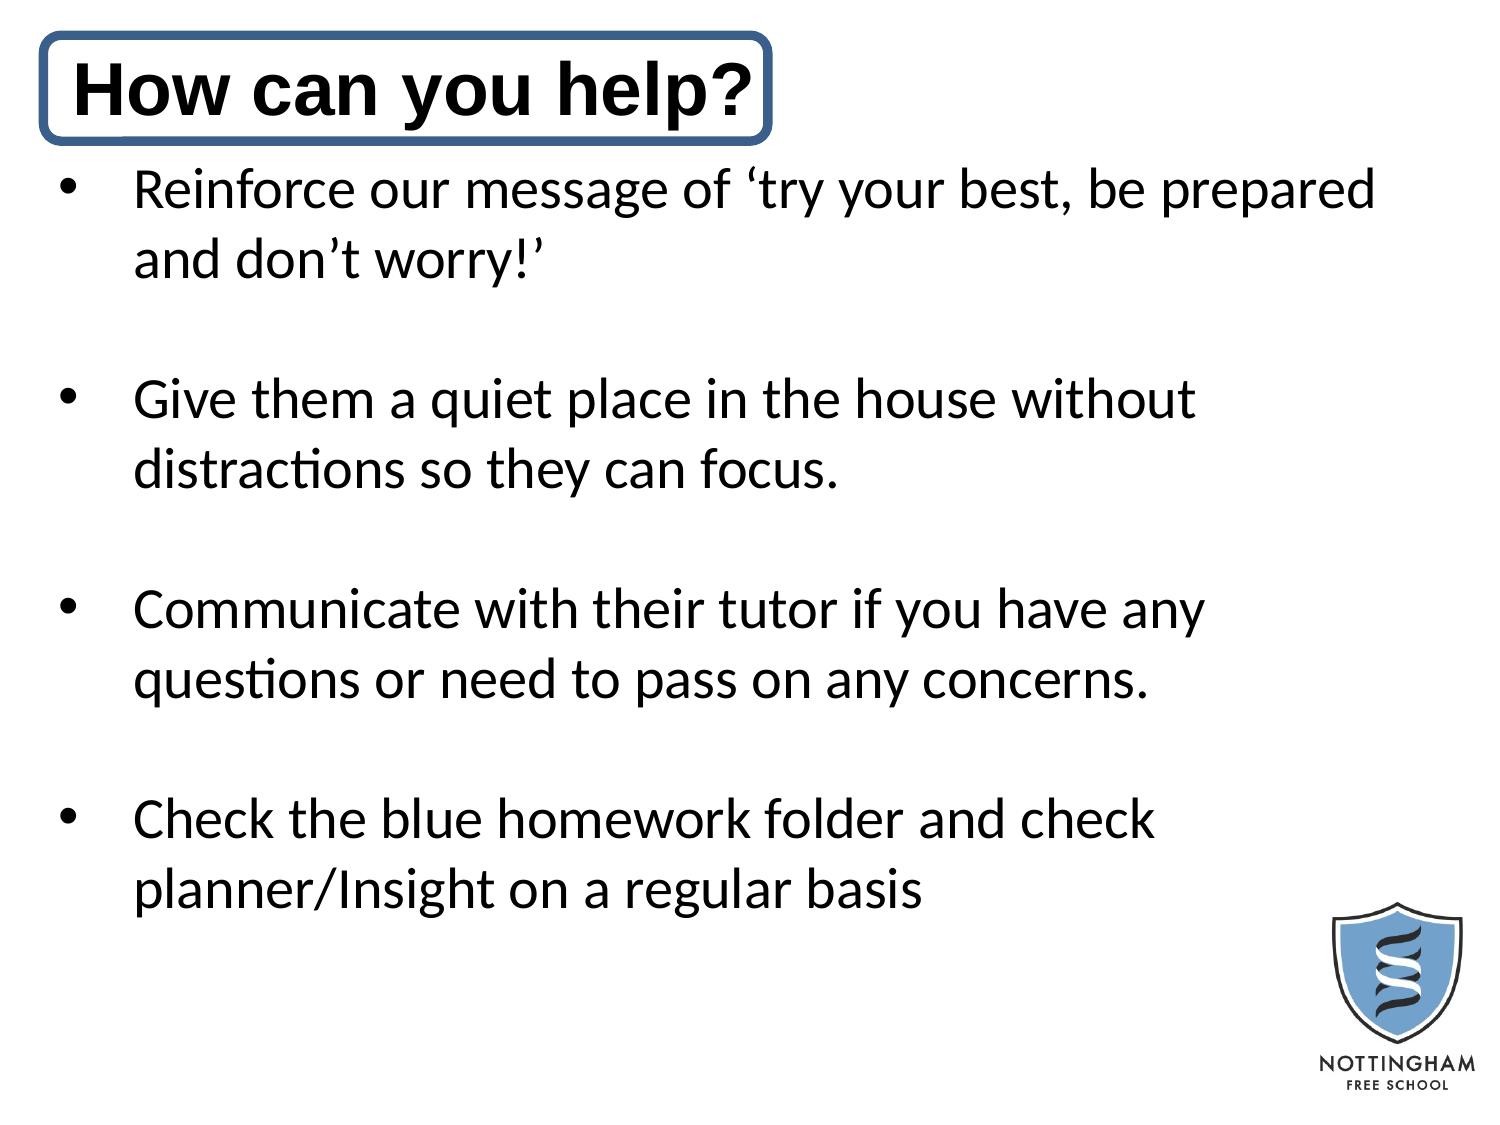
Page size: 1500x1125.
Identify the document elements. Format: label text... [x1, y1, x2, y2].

picture [1437, 900, 1478, 1091]
text_box [41, 33, 763, 142]
text_box Reinforce our message of ‘try your best, be prepared and don’t worry!’ Give them a quiet place in the house without distractions so they can focus. Communicate with their tutor if you have any questions or need to pass on any concerns. Check the blue homework folder and check planner/Insight on a regular basis [43, 142, 1437, 1125]
text_box How can you help? [57, 33, 771, 139]
